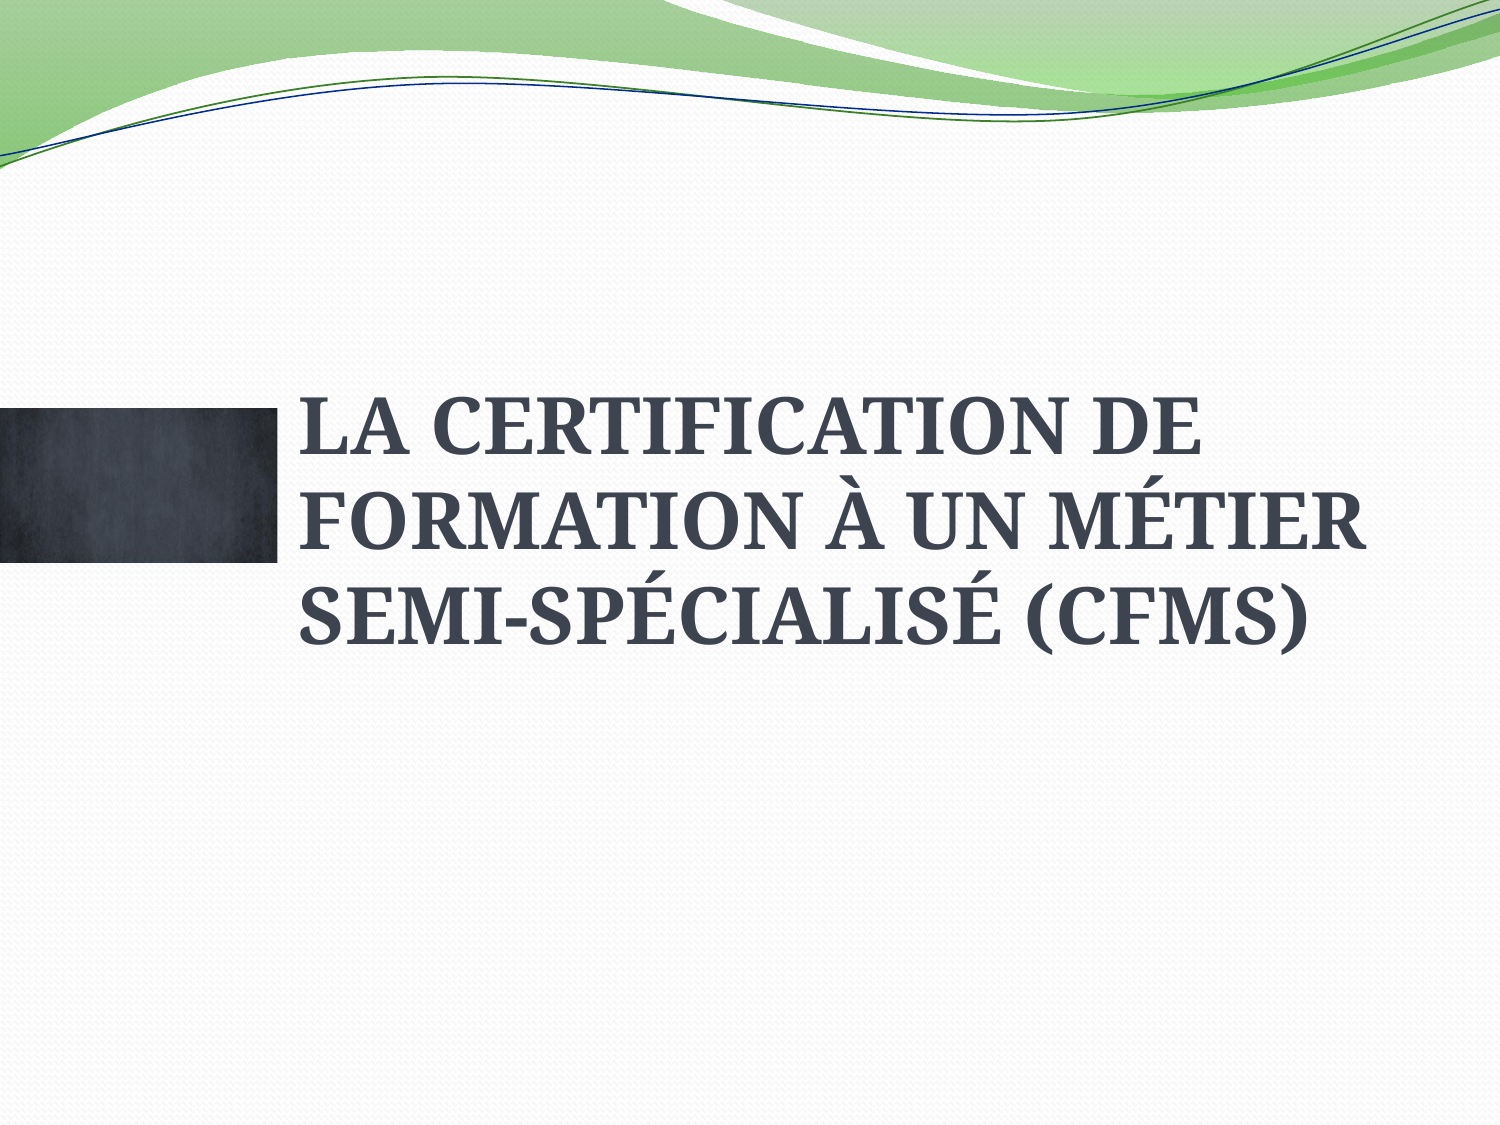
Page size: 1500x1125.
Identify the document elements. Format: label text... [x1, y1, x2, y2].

picture [0, 408, 278, 563]
text_box La Certification de formation à un métier semi-spécialisé (CFMS) [298, 375, 1459, 612]
